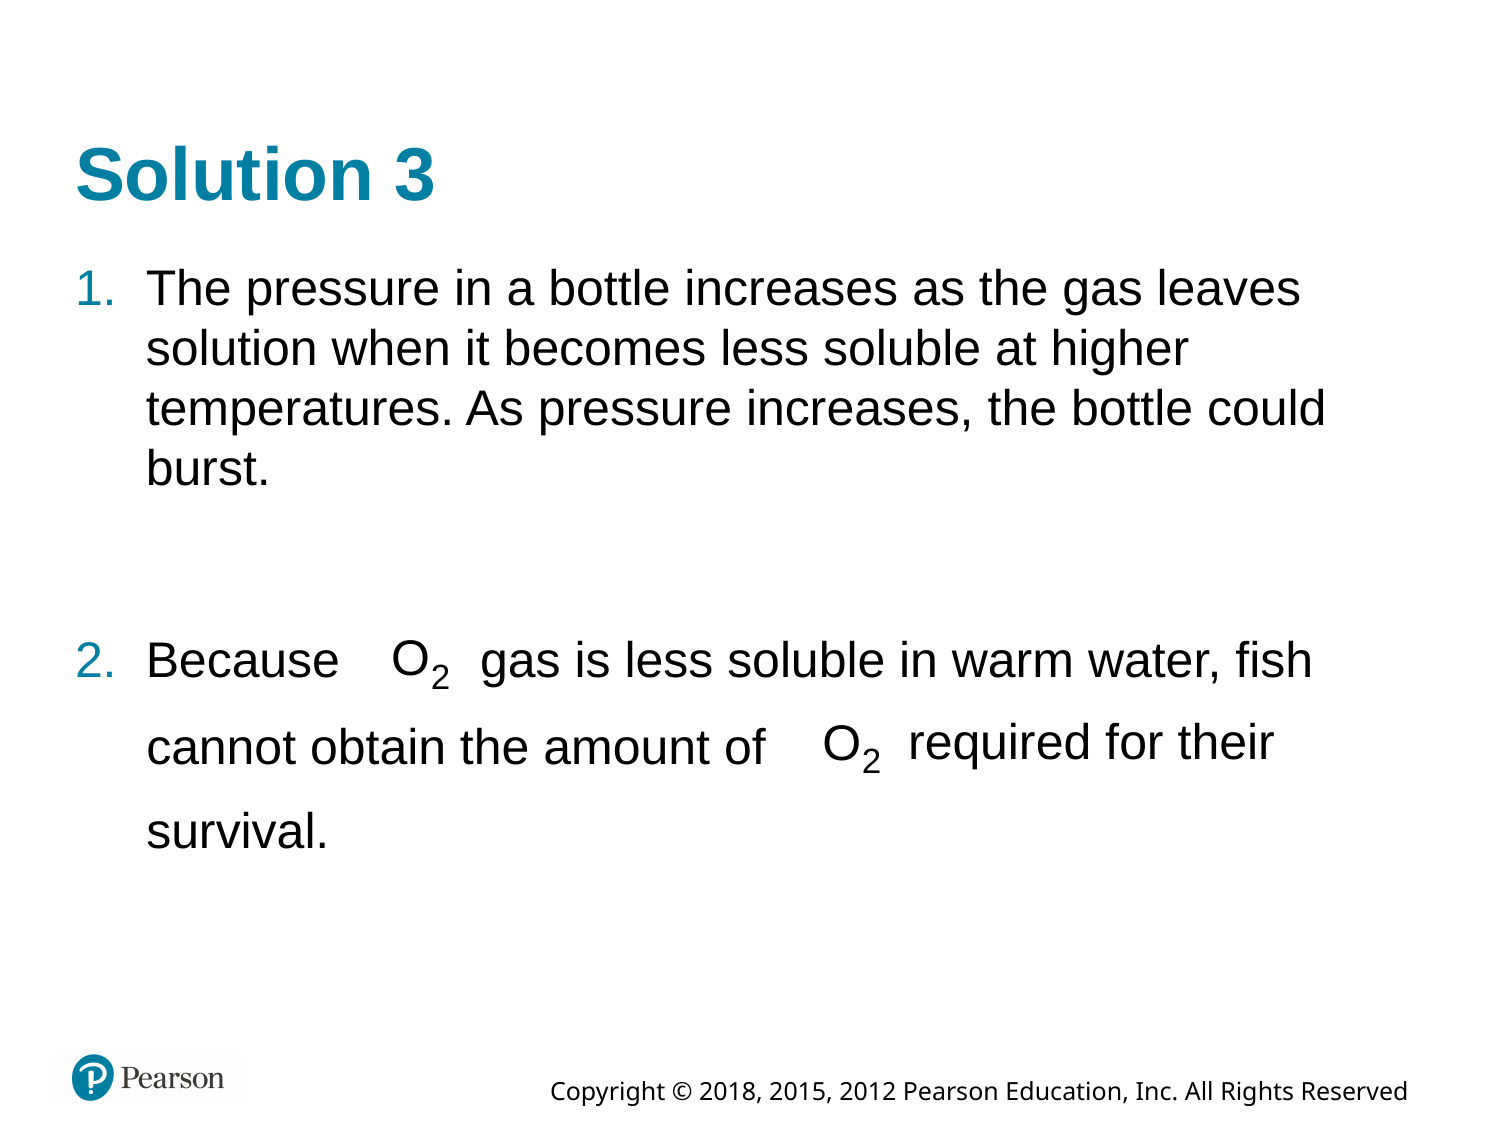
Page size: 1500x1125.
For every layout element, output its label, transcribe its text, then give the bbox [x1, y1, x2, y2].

list survival. [75, 798, 369, 874]
title Solution 3 [75, 35, 1425, 216]
list Because [75, 627, 369, 698]
list gas is less soluble in warm water, fish [480, 627, 1425, 698]
list cannot obtain the amount of [75, 714, 798, 782]
picture [51, 1053, 245, 1102]
list The pressure in a bottle increases as the gas leaves solution when it becomes less soluble at higher temperatures. As pressure increases, the bottle could burst. [75, 255, 1426, 565]
list required for their [908, 709, 1425, 787]
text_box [820, 716, 886, 780]
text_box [389, 631, 455, 695]
